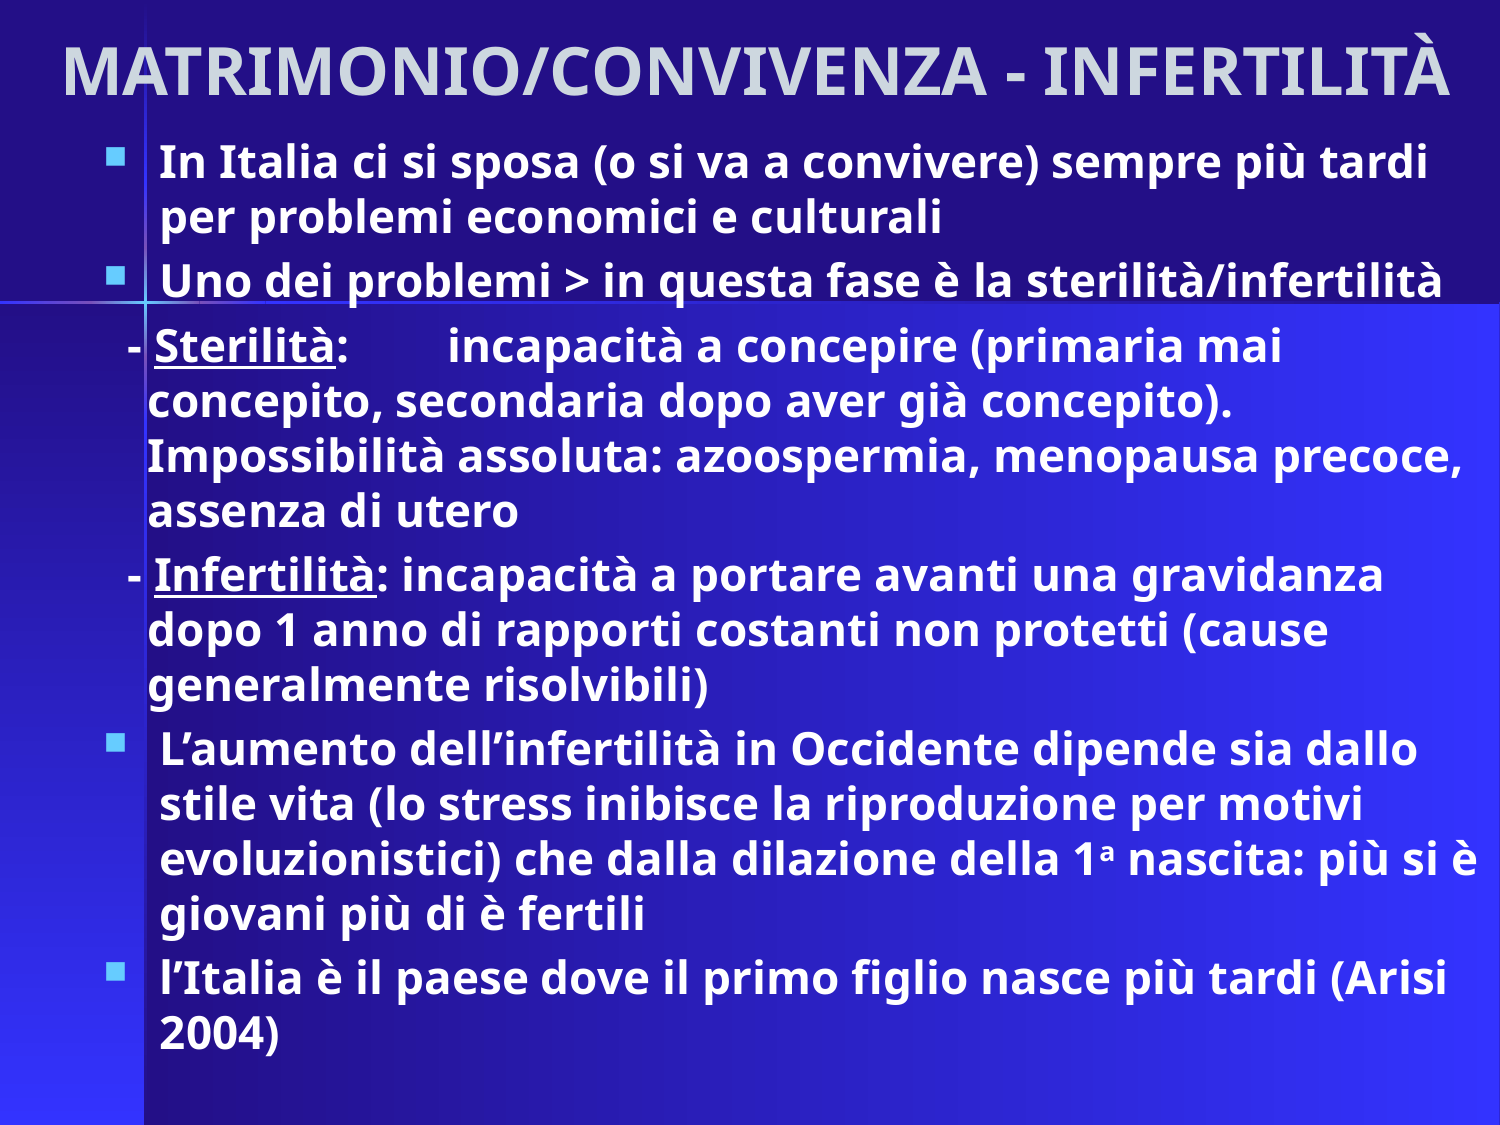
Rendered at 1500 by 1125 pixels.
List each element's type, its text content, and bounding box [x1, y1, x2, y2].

title MATRIMONIO/CONVIVENZA - INFERTILITÀ [0, 0, 1500, 138]
list In Italia ci si sposa (o si va a convivere) sempre più tardi per problemi economici e culturali Uno dei problemi > in questa fase è la sterilità/infertilità - Sterilità: incapacità a concepire (primaria mai concepito, secondaria dopo aver già concepito). Impossibilità assoluta: azoospermia, menopausa precoce, assenza di utero - Infertilità: incapacità a portare avanti una gravidanza dopo 1 anno di rapporti costanti non protetti (cause generalmente risolvibili) L’aumento dell’infertilità in Occidente dipende sia dallo stile vita (lo stress inibisce la riproduzione per motivi evoluzionistici) che dalla dilazione della 1a nascita: più si è giovani più di è fertili l’Italia è il paese dove il primo figlio nasce più tardi (Arisi 2004) [88, 125, 1500, 1071]
